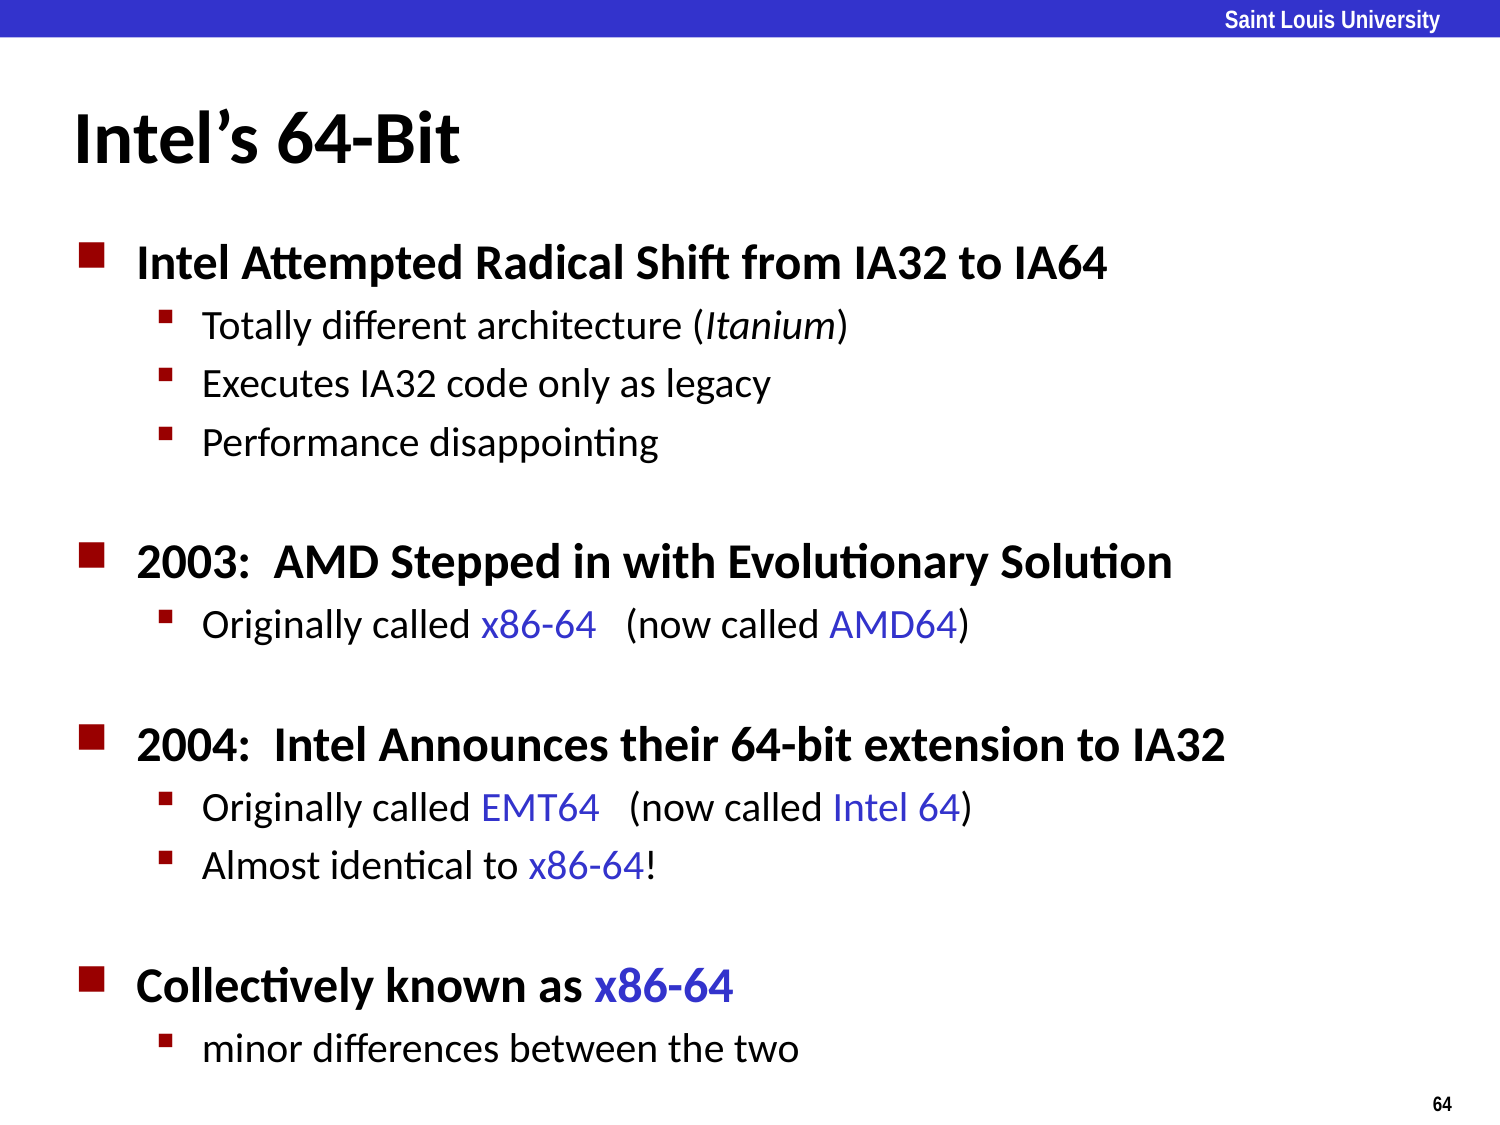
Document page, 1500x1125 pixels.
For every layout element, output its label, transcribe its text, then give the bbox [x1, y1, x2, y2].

list Intel Attempted Radical Shift from IA32 to IA64 Totally different architecture (Itanium) Executes IA32 code only as legacy Performance disappointing 2003: AMD Stepped in with Evolutionary Solution Originally called x86-64 (now called AMD64) 2004: Intel Announces their 64-bit extension to IA32 Originally called EMT64 (now called Intel 64) Almost identical to x86-64! Collectively known as x86-64 minor differences between the two [64, 221, 1361, 1038]
title Intel’s 64-Bit [58, 71, 1305, 197]
